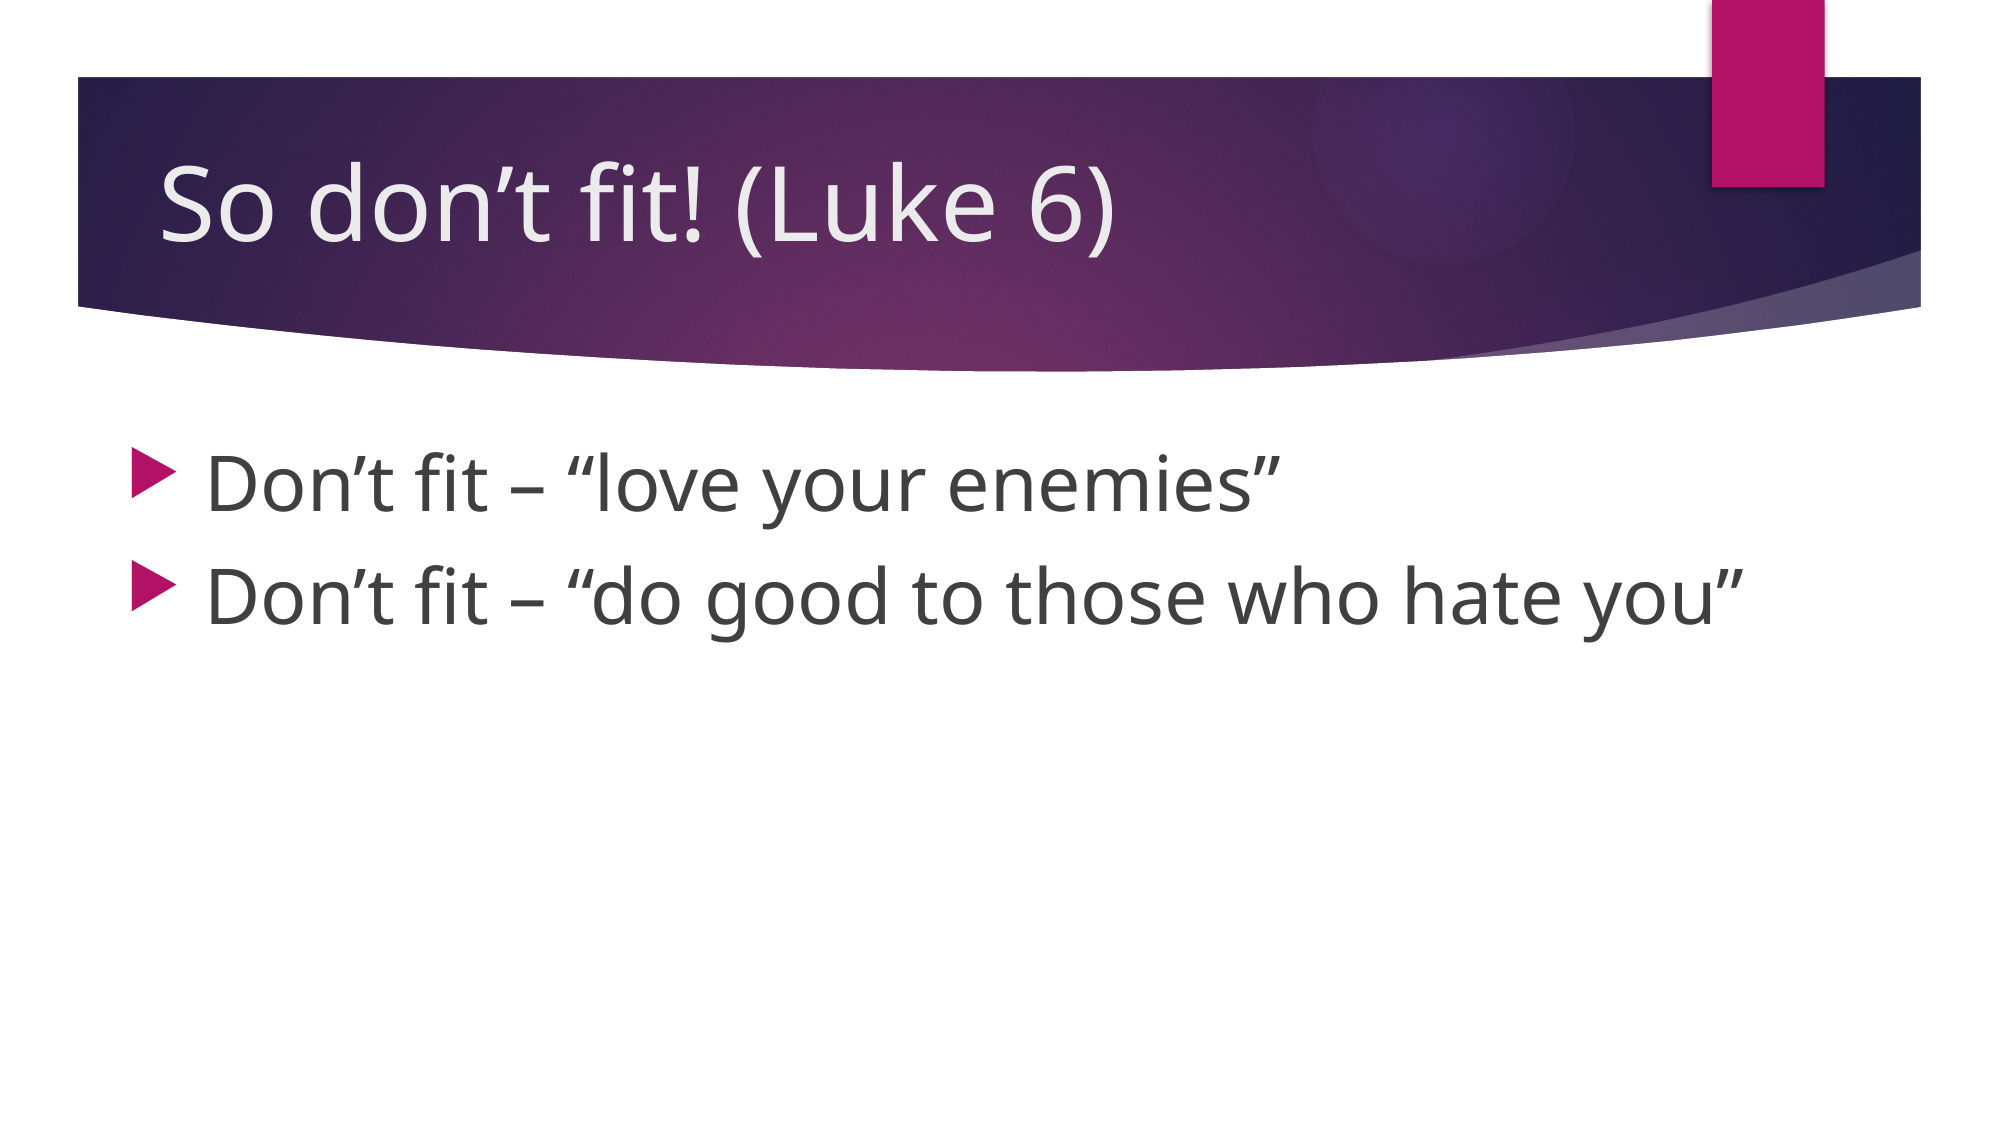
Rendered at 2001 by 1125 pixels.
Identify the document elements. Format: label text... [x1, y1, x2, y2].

title So don’t fit! (Luke 6) [143, 141, 1895, 258]
list Don’t fit – “love your enemies” Don’t fit – “do good to those who hate you” [111, 427, 1895, 1089]
